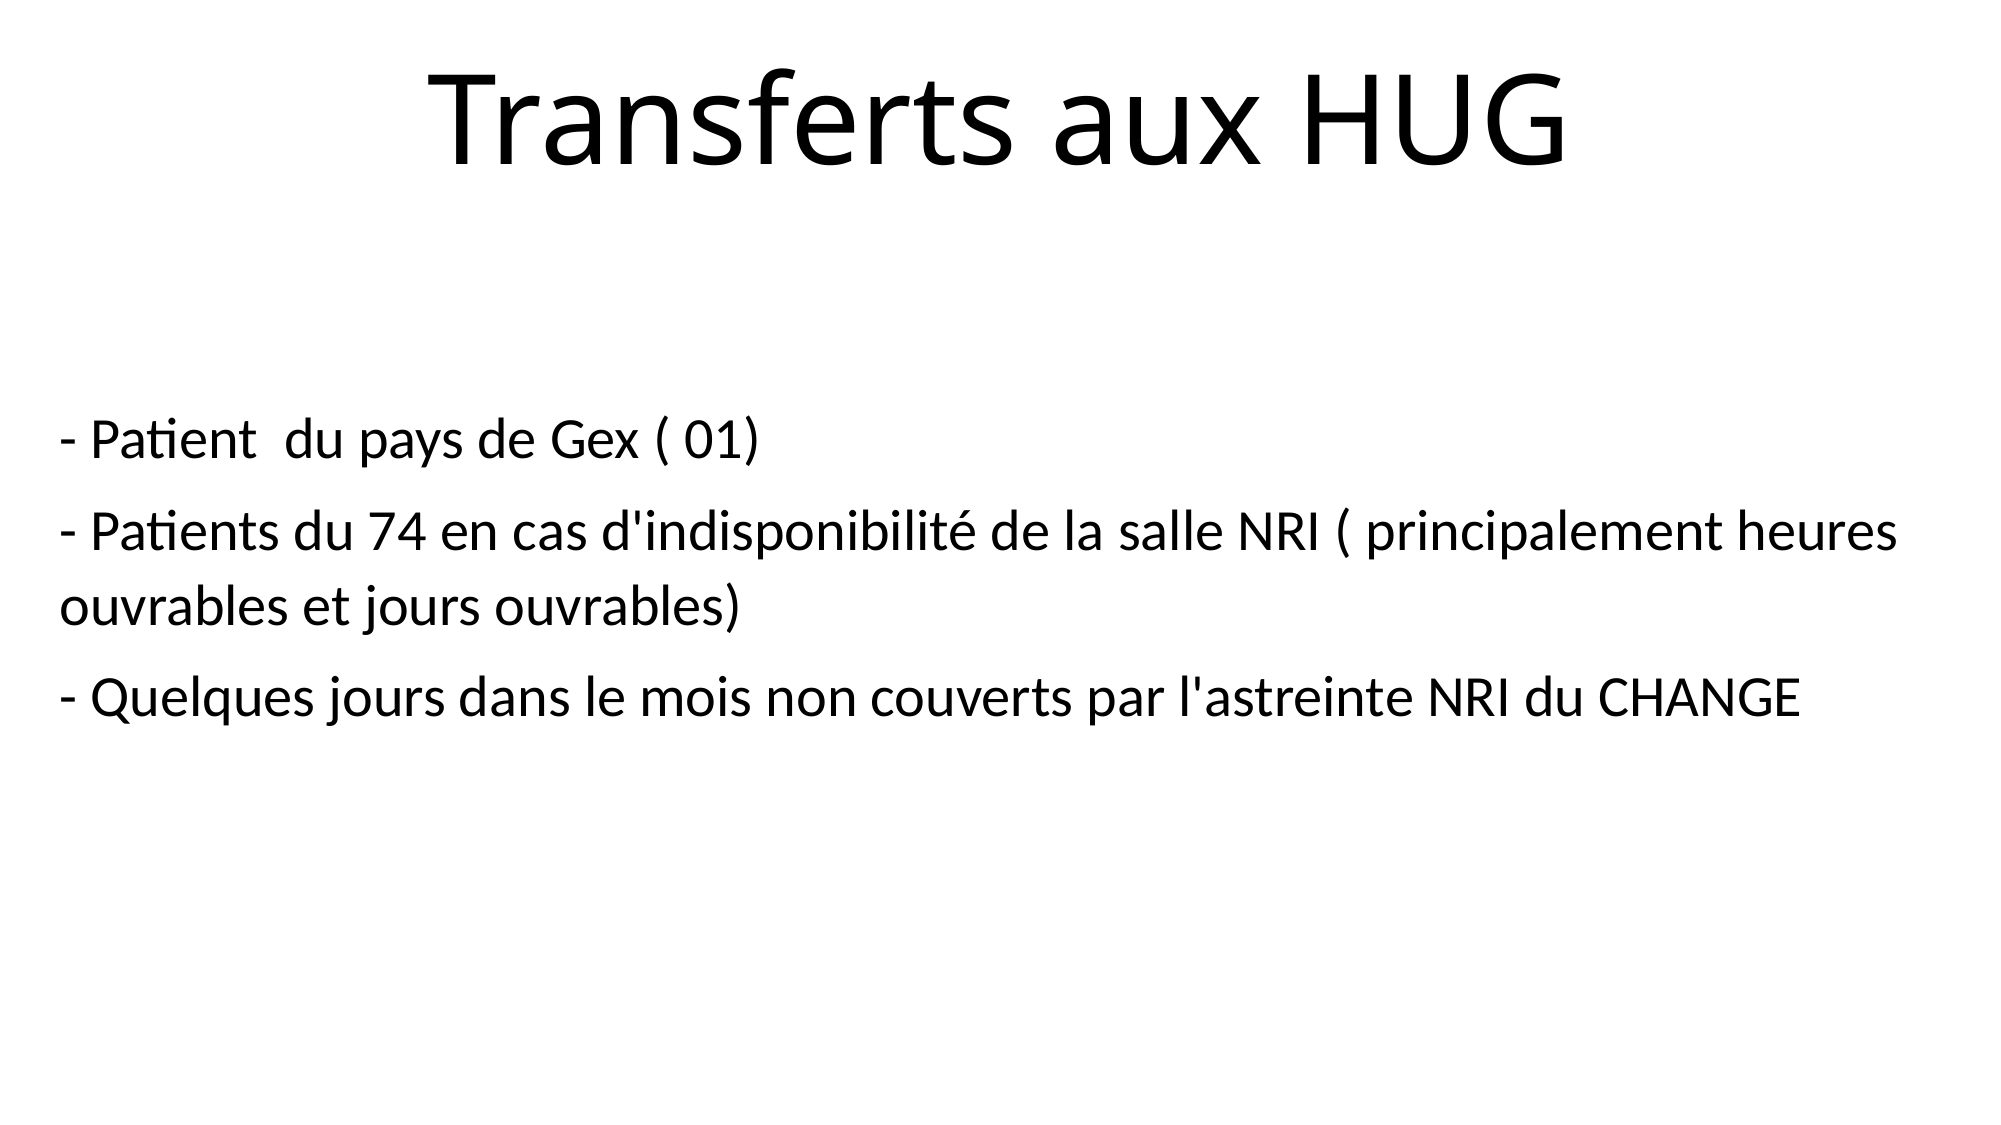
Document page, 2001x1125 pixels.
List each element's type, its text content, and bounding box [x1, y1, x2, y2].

text_box Transferts aux HUG [249, 48, 1750, 441]
text_box - Patient du pays de Gex ( 01) - Patients du 74 en cas d'indisponibilité de la salle NRI ( principalement heures ouvrables et jours ouvrables) - Quelques jours dans le mois non couverts par l'astreinte NRI du CHANGE [44, 388, 1986, 736]
